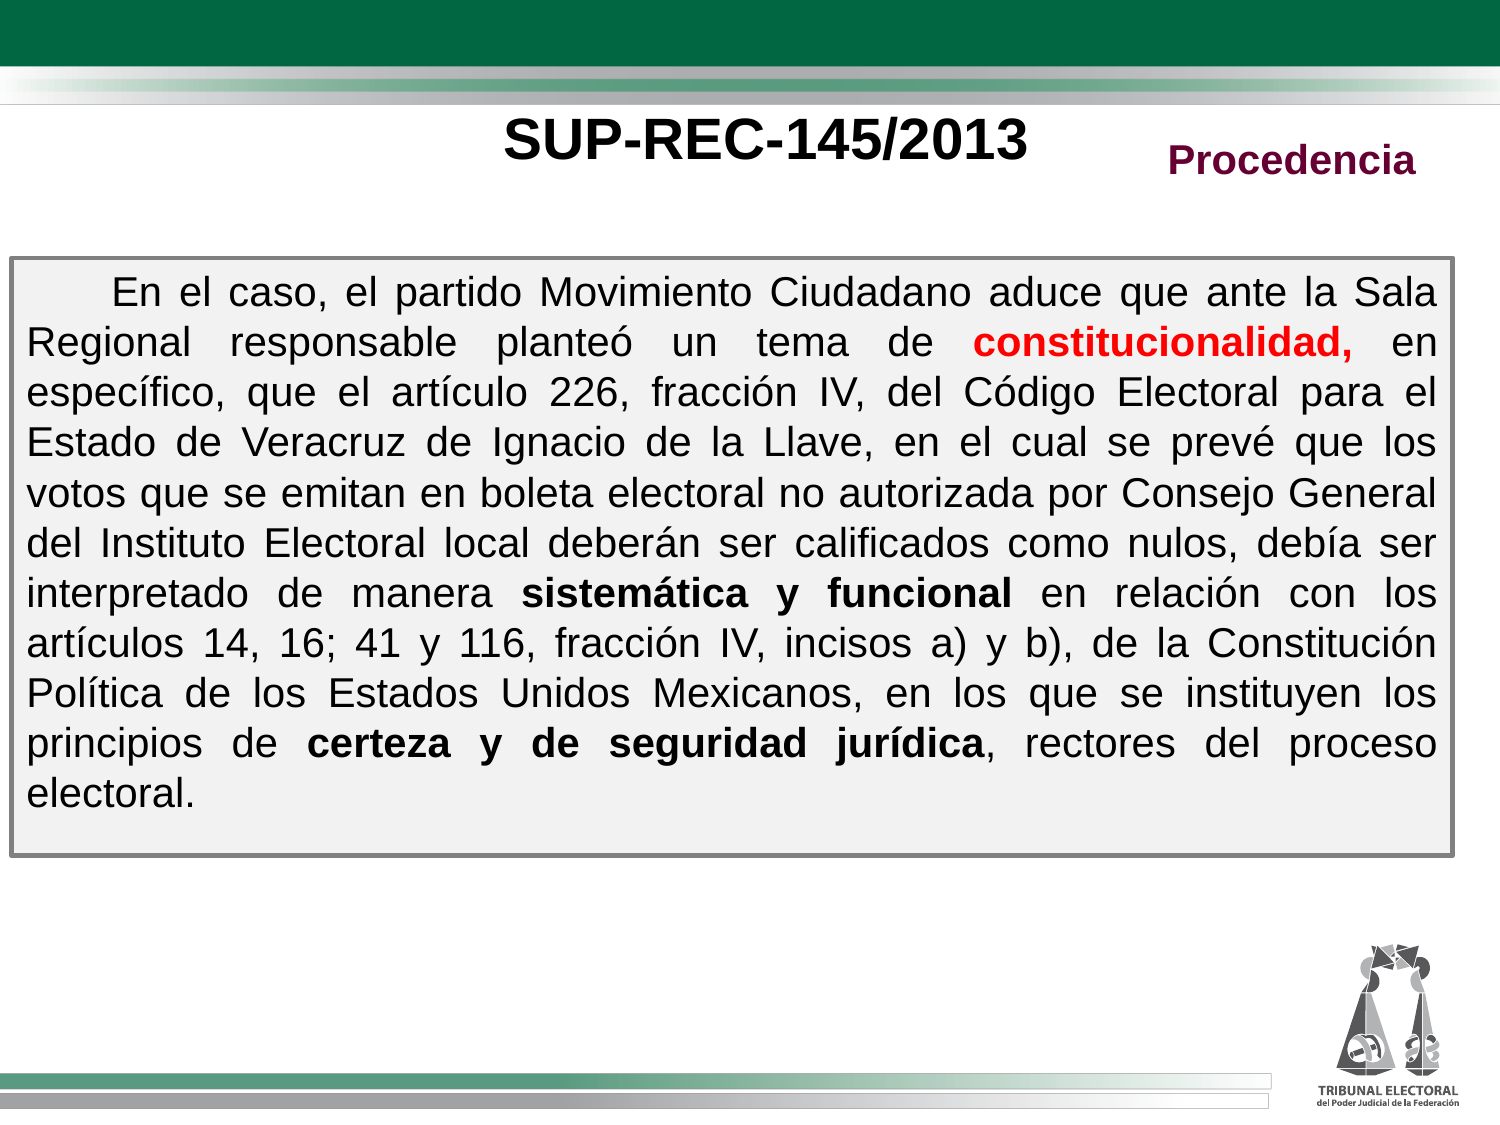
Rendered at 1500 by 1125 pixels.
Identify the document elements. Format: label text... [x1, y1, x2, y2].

title SUP-REC-145/2013 [91, 23, 1442, 211]
list En el caso, el partido Movimiento Ciudadano aduce que ante la Sala Regional responsable planteó un tema de constitucionalidad, en específico, que el artículo 226, fracción IV, del Código Electoral para el Estado de Veracruz de Ignacio de la Llave, en el cual se prevé que los votos que se emitan en boleta electoral no autorizada por Consejo General del Instituto Electoral local deberán ser calificados como nulos, debía ser interpretado de manera sistemática y funcional en relación con los artículos 14, 16; 41 y 116, fracción IV, incisos a) y b), de la Constitución Política de los Estados Unidos Mexicanos, en los que se instituyen los principios de certeza y de seguridad jurídica, rectores del proceso electoral. [11, 257, 1453, 856]
text_box Procedencia [1152, 125, 1431, 191]
